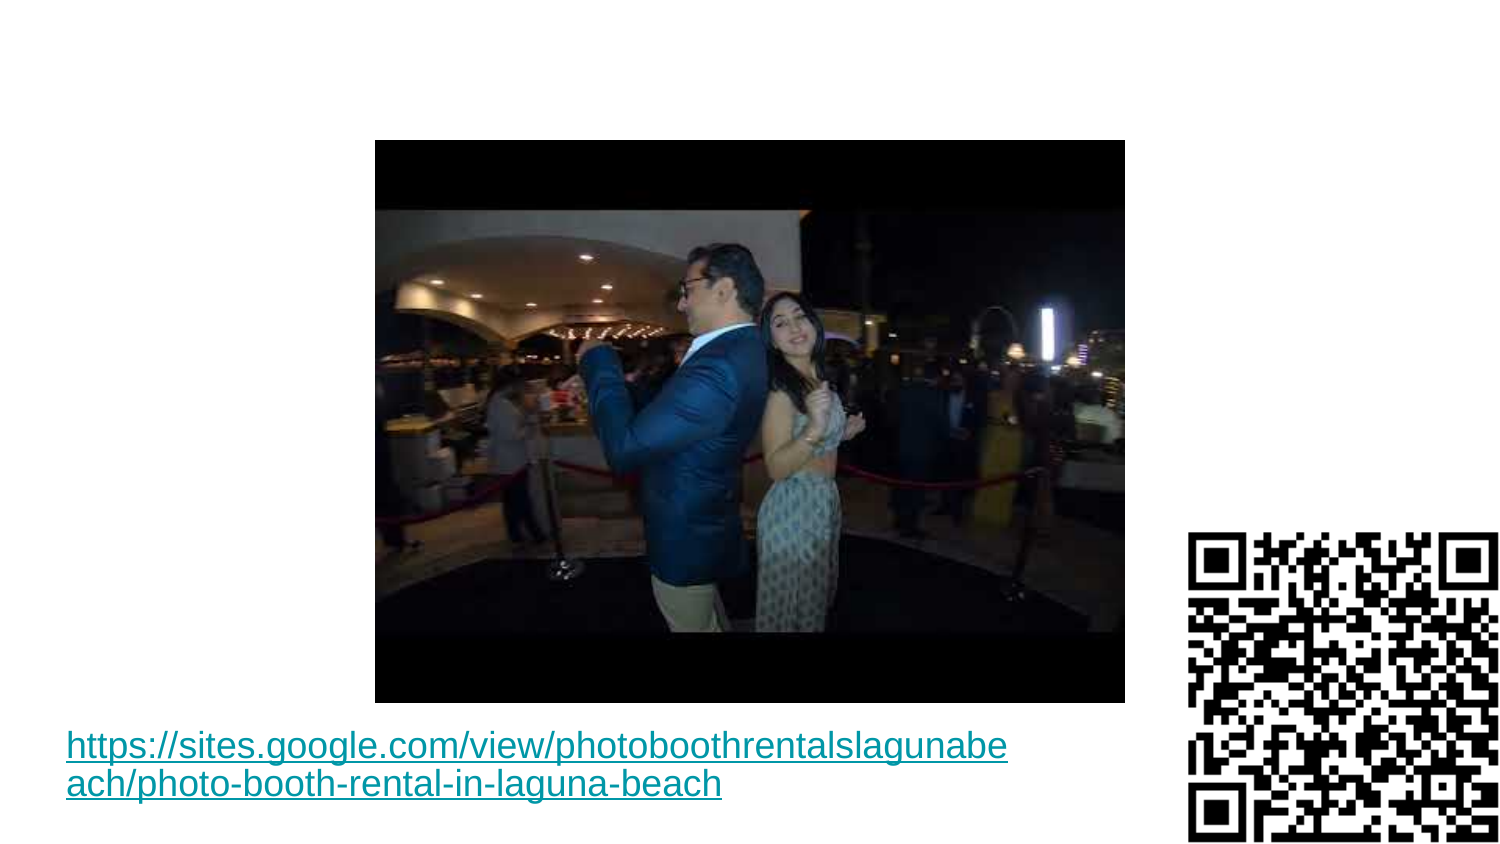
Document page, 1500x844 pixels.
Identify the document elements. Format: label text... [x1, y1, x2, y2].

list https://sites.google.com/view/photoboothrentalslagunabeach/photo-booth-rental-in-laguna-beach [51, 694, 1036, 794]
picture [1187, 530, 1500, 844]
picture [374, 140, 1126, 704]
